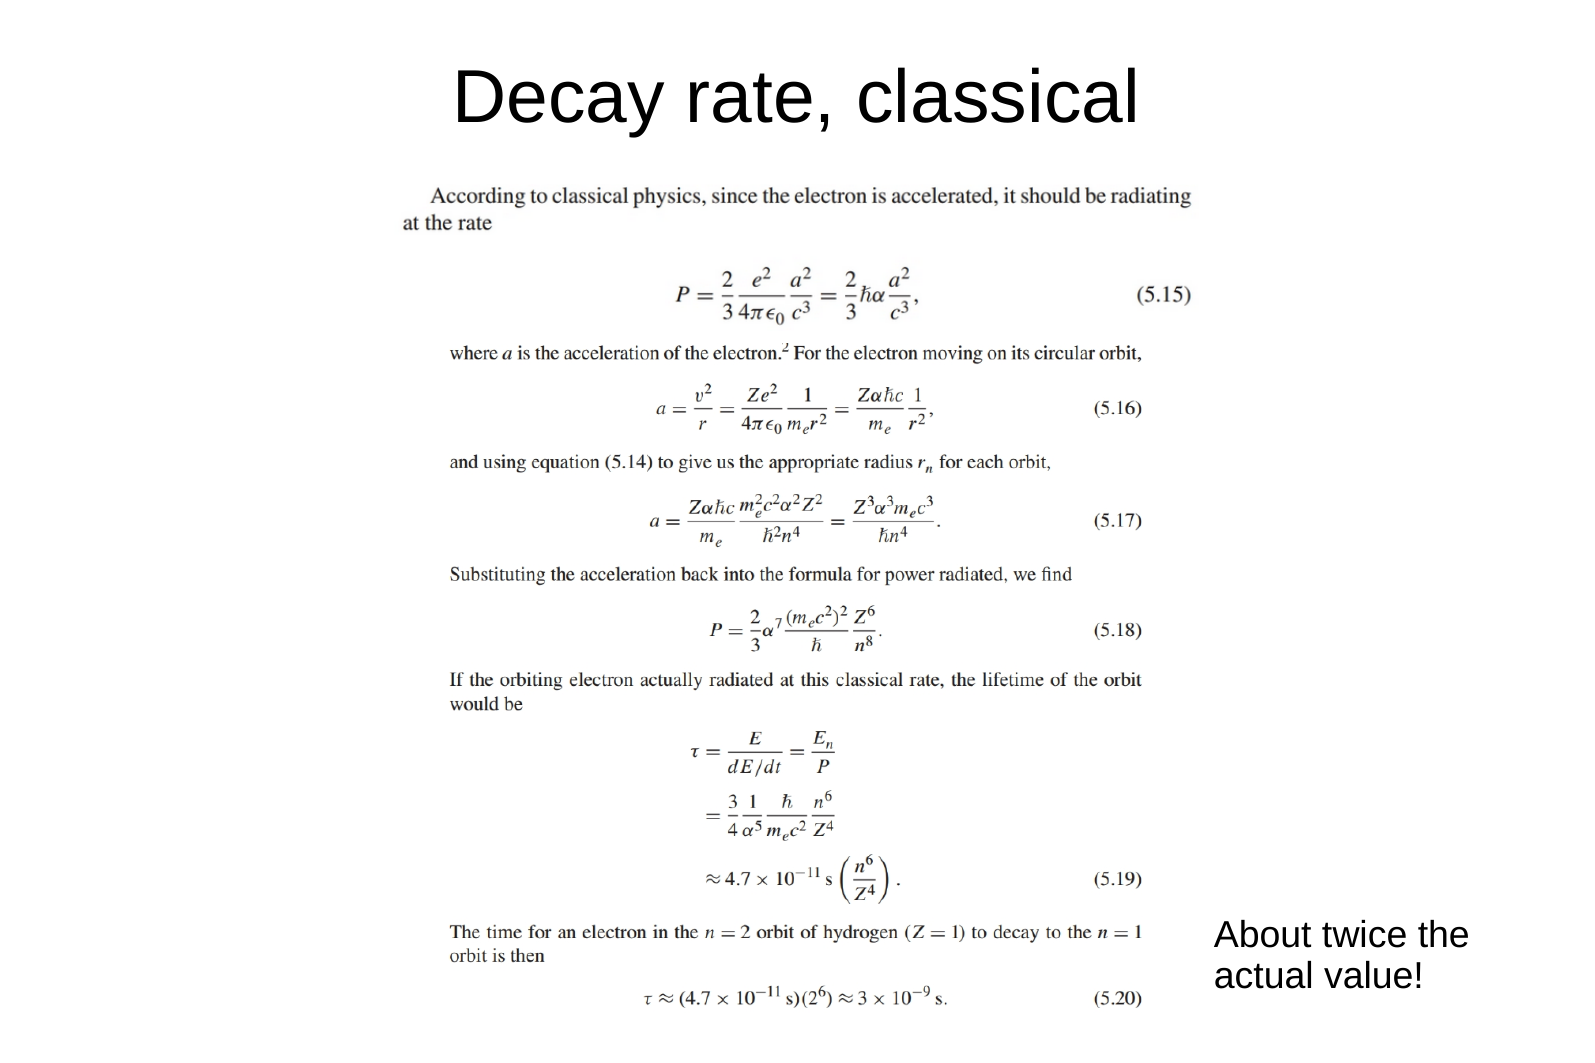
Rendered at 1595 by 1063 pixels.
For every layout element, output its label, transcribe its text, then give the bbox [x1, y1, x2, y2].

picture [441, 343, 1152, 1014]
text_box About twice the actual value! [1199, 906, 1535, 1005]
title Decay rate, classical [79, 9, 1514, 186]
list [394, 184, 1200, 331]
